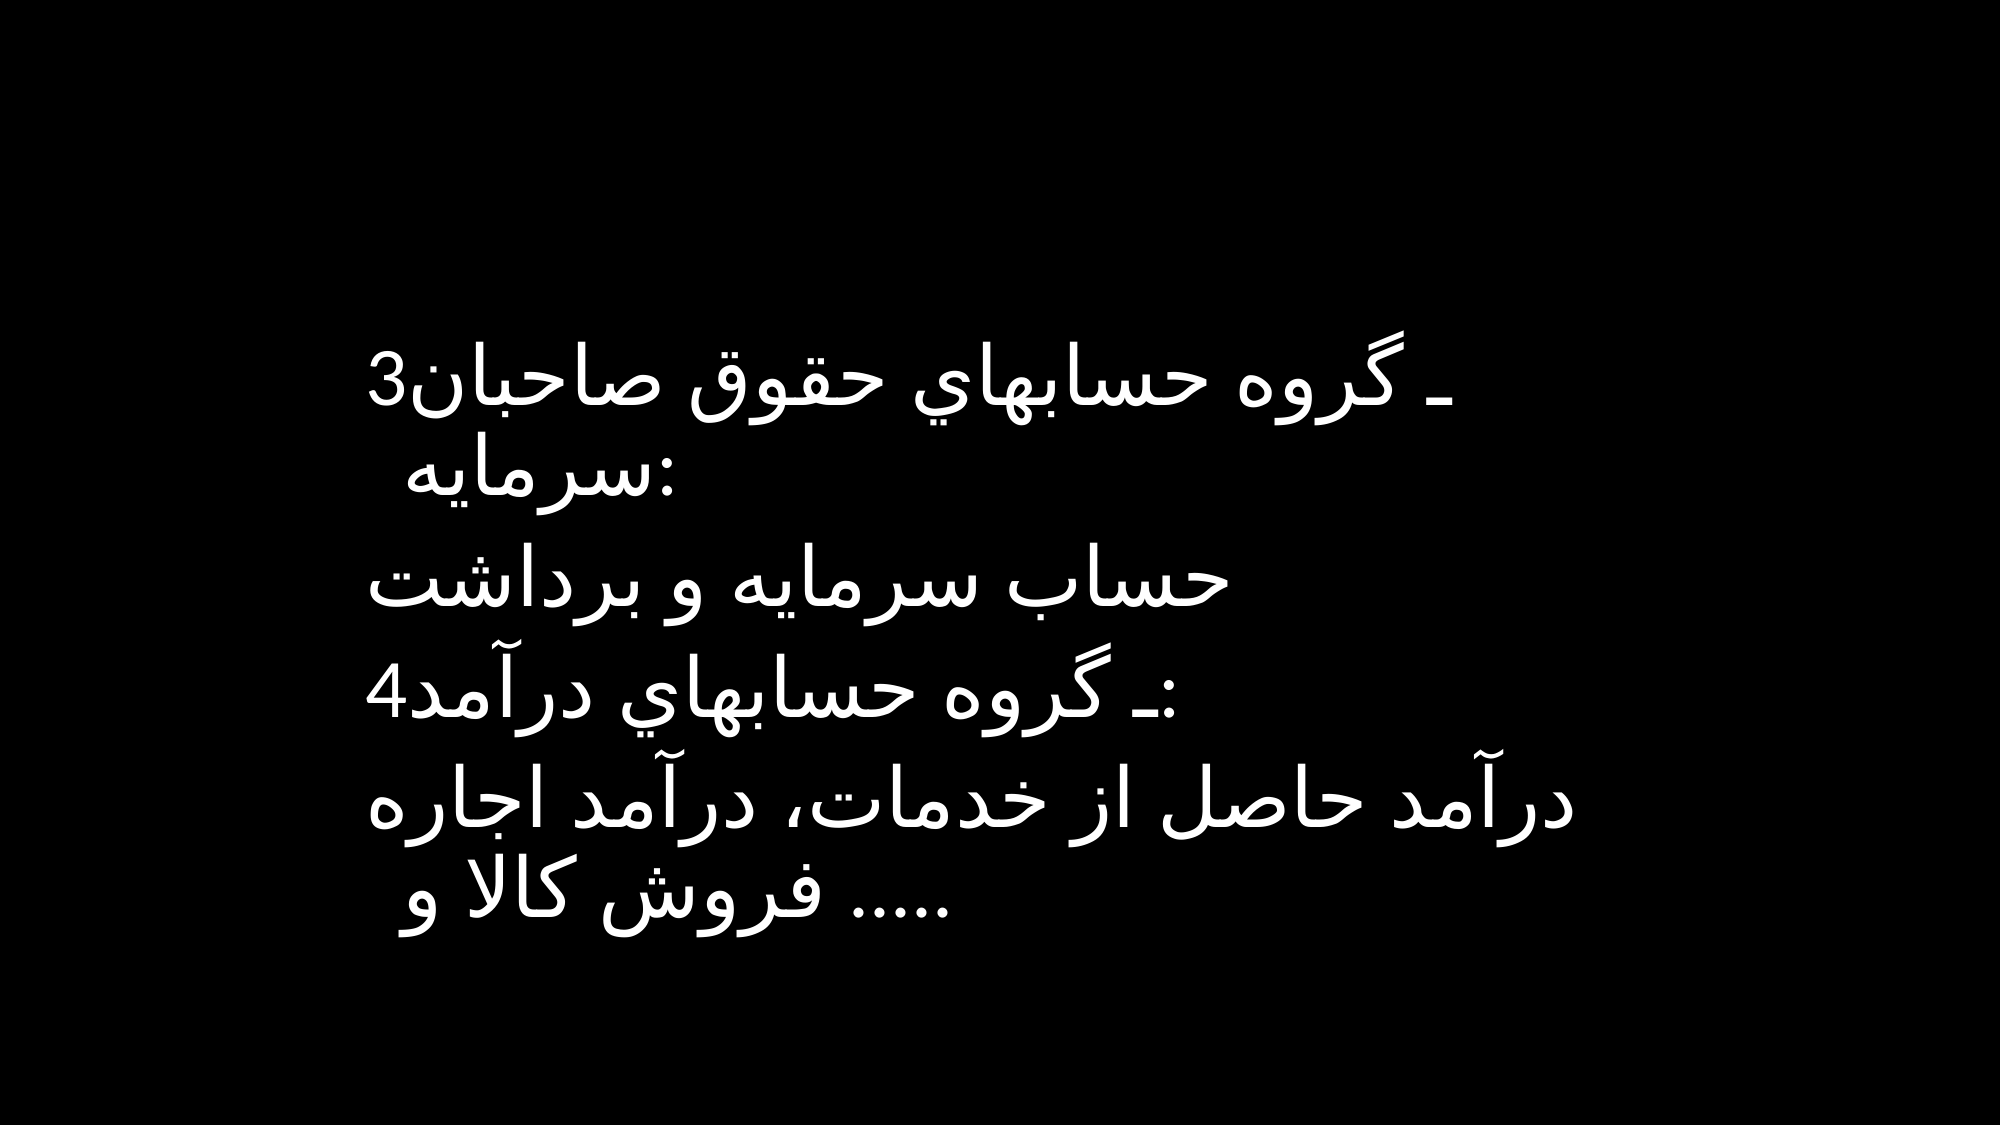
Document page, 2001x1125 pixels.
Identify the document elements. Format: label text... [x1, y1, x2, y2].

list 3ـ گروه حسابهاي حقوق صاحبان سرمايه: حساب سرمايه و برداشت 4ـ گروه حسابهاي درآمد: درآمد حاصل از خدمات، درآمد اجاره فروش كالا و ..... [350, 326, 1638, 902]
